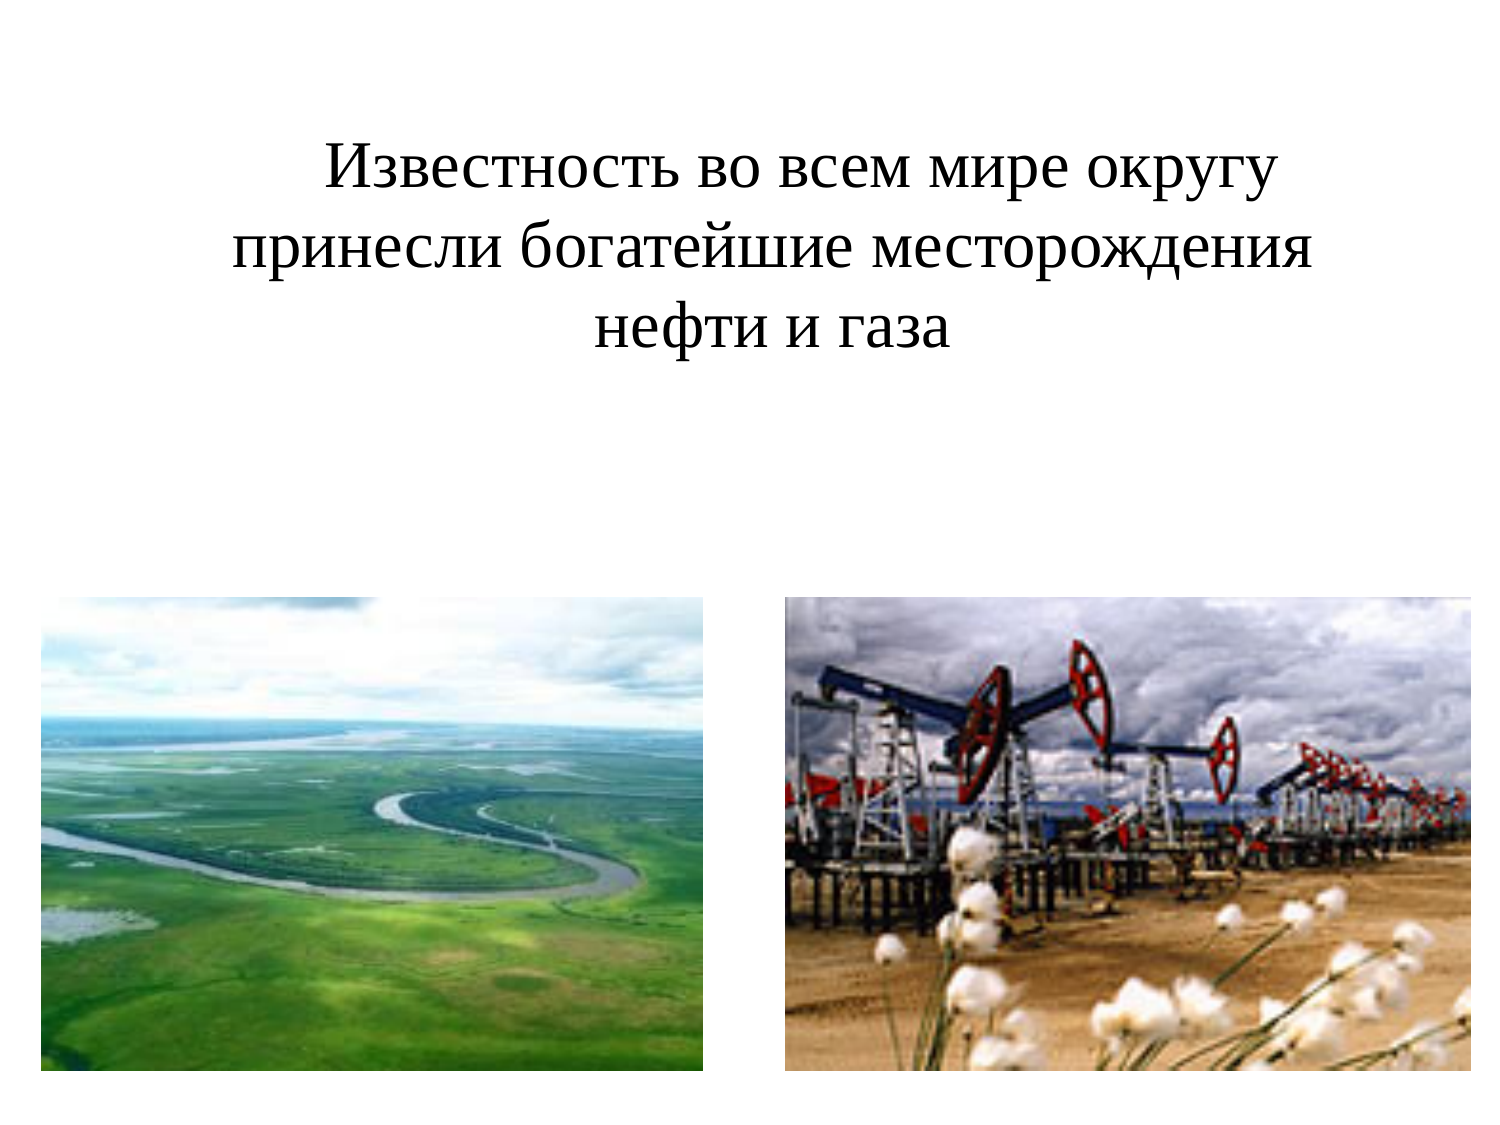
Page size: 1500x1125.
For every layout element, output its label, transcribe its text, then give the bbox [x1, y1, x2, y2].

picture [785, 597, 1471, 1071]
picture [41, 597, 703, 1071]
text_box Известность во всем мире округу принесли богатейшие месторождения нефти и газа [147, 113, 1400, 369]
